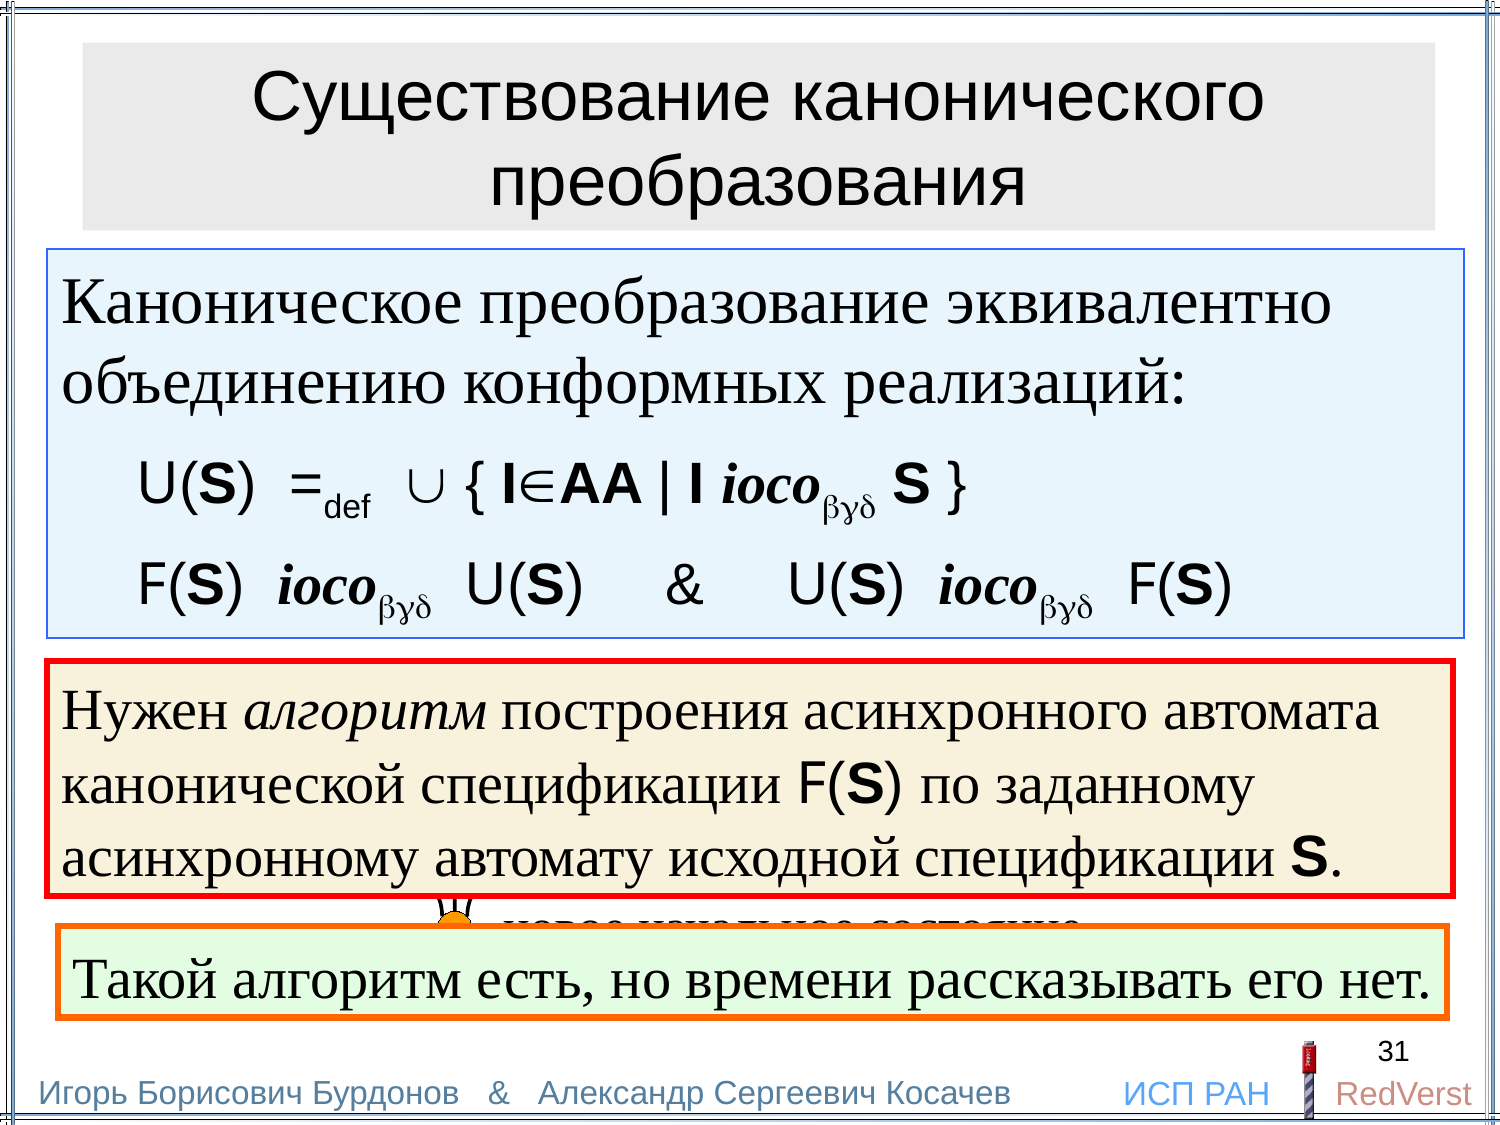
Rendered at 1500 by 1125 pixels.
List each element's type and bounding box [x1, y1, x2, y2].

text_box [0, 0, 1500, 1125]
